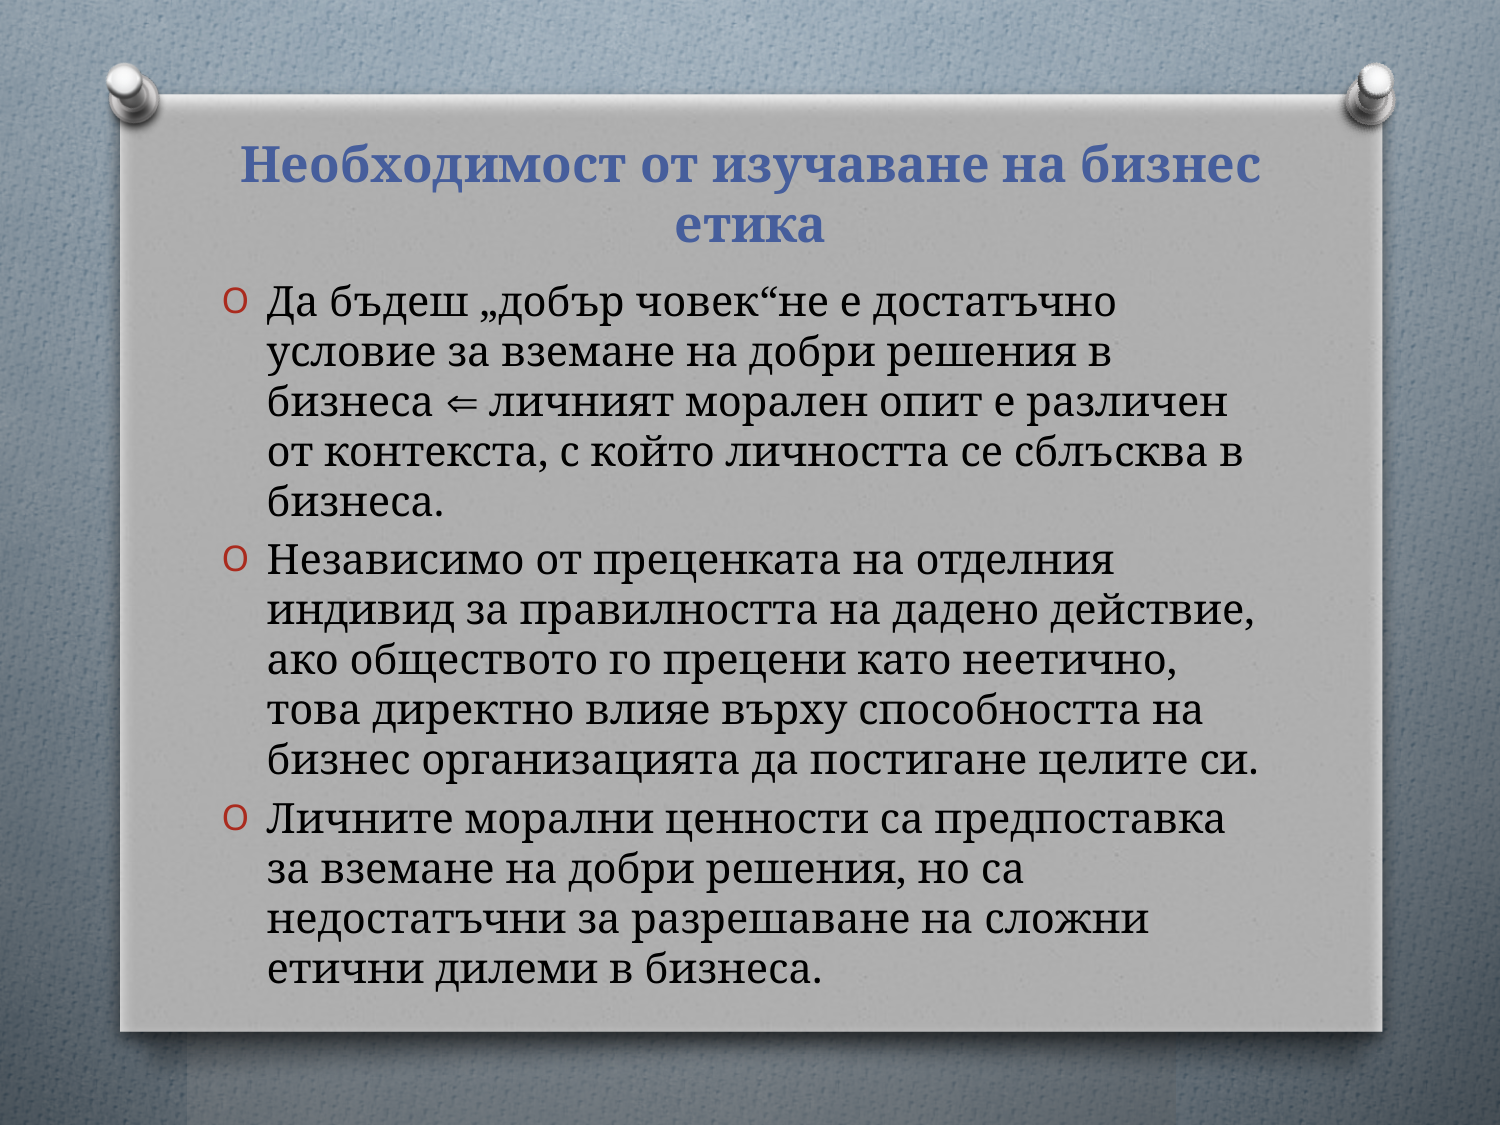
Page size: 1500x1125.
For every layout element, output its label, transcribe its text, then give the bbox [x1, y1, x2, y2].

picture [1317, 35, 1439, 156]
picture [75, 31, 197, 152]
title Необходимост от изучаване на бизнес етика [179, 113, 1323, 273]
list Да бъдеш „добър човек“не е достатъчно условие за вземане на добри решения в бизнеса  личният морален опит е различен от контекста, с който личността се сблъсква в бизнеса. Независимо от преценката на отделния индивид за правилността на дадено действие, ако обществото го прецени като неетично, това директно влияе върху способността на бизнес организацията да постигане целите си. Личните морални ценности са предпоставка за вземане на добри решения, но са недостатъчни за разрешаване на сложни етични дилеми в бизнеса. [206, 266, 1294, 977]
